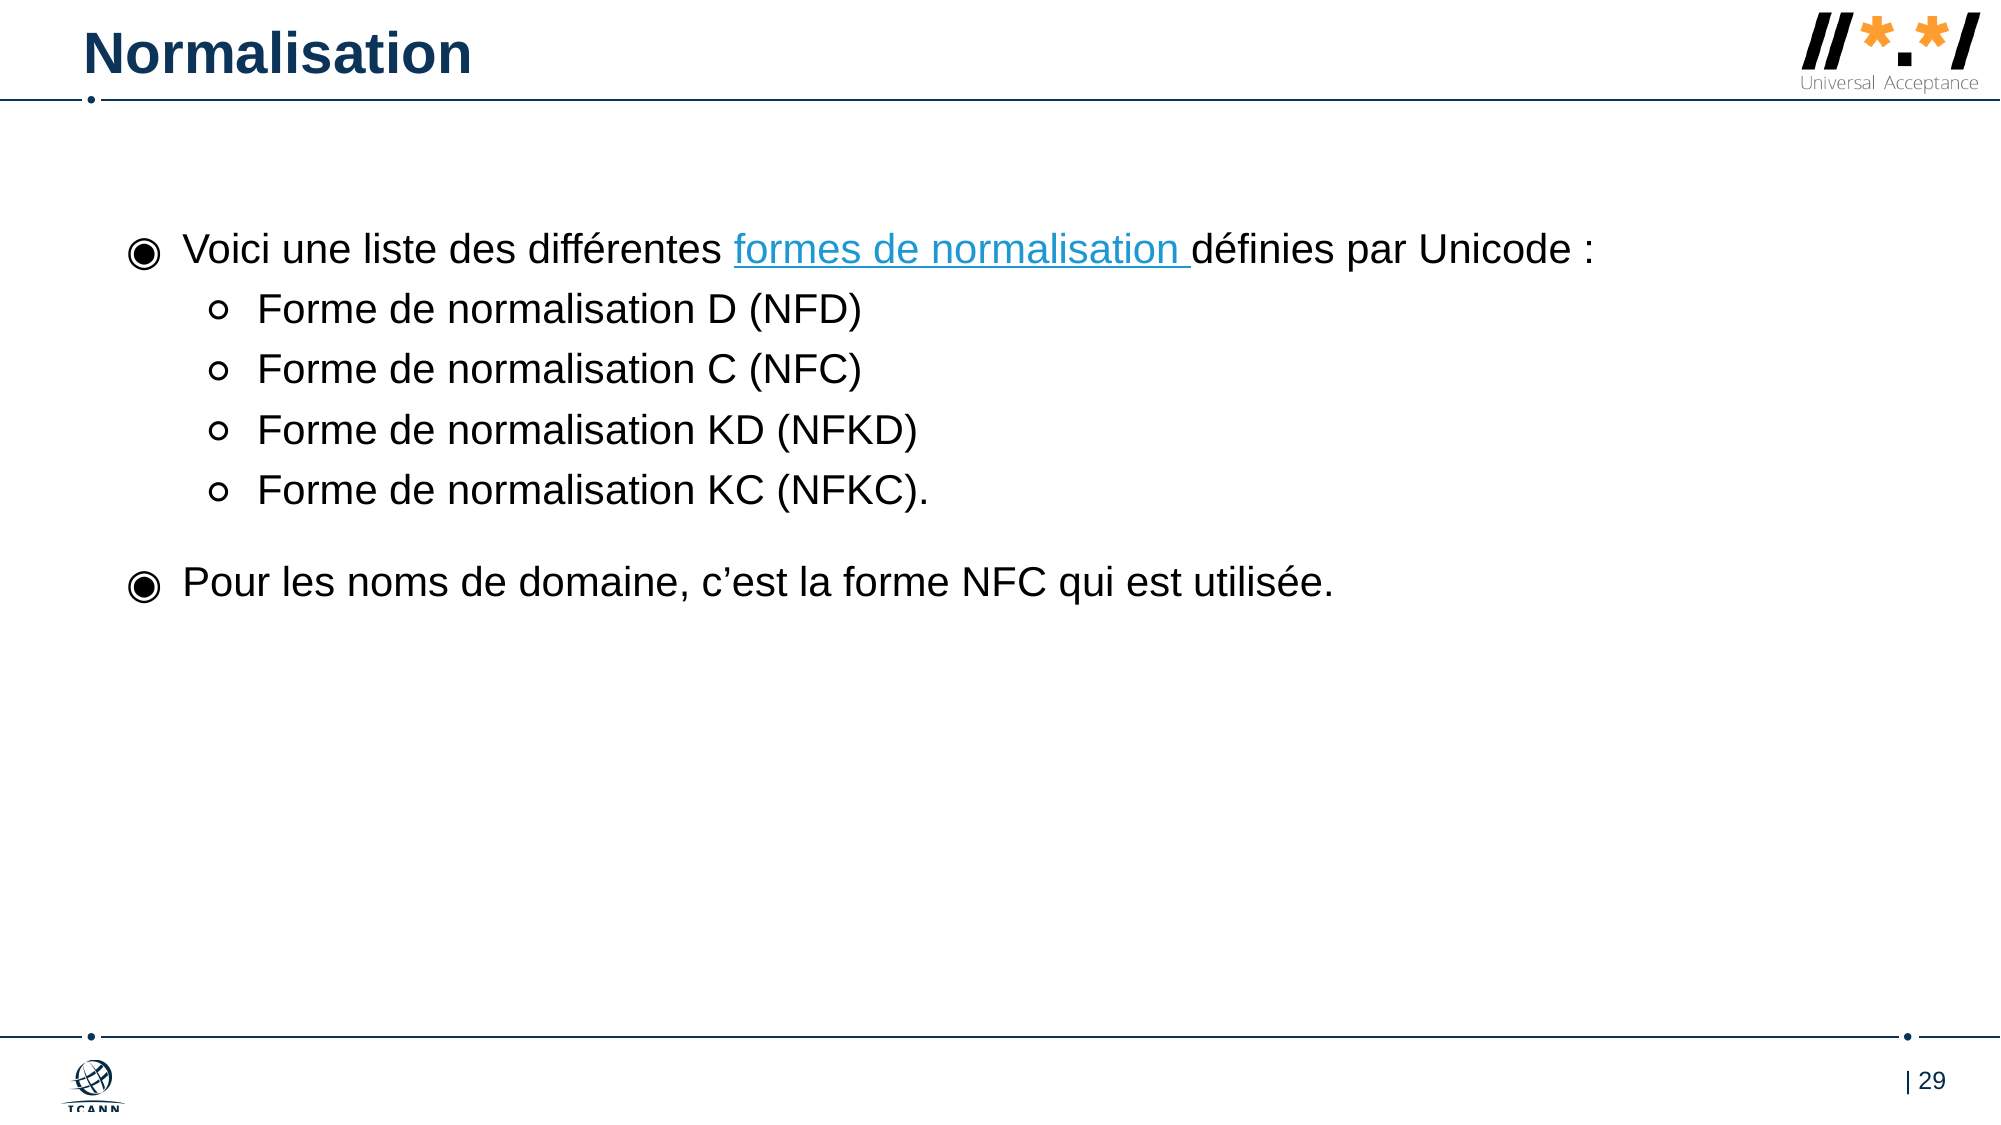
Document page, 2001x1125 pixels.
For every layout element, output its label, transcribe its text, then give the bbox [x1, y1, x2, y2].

picture [1788, 5, 1993, 99]
list Voici une liste des différentes formes de normalisation définies par Unicode : Forme de normalisation D (NFD) Forme de normalisation C (NFC) Forme de normalisation KD (NFKD) Forme de normalisation KC (NFKC). Pour les noms de domaine, c’est la forme NFC qui est utilisée. [126, 221, 1925, 1001]
title Normalisation [68, 7, 1784, 82]
picture [60, 1060, 125, 1112]
